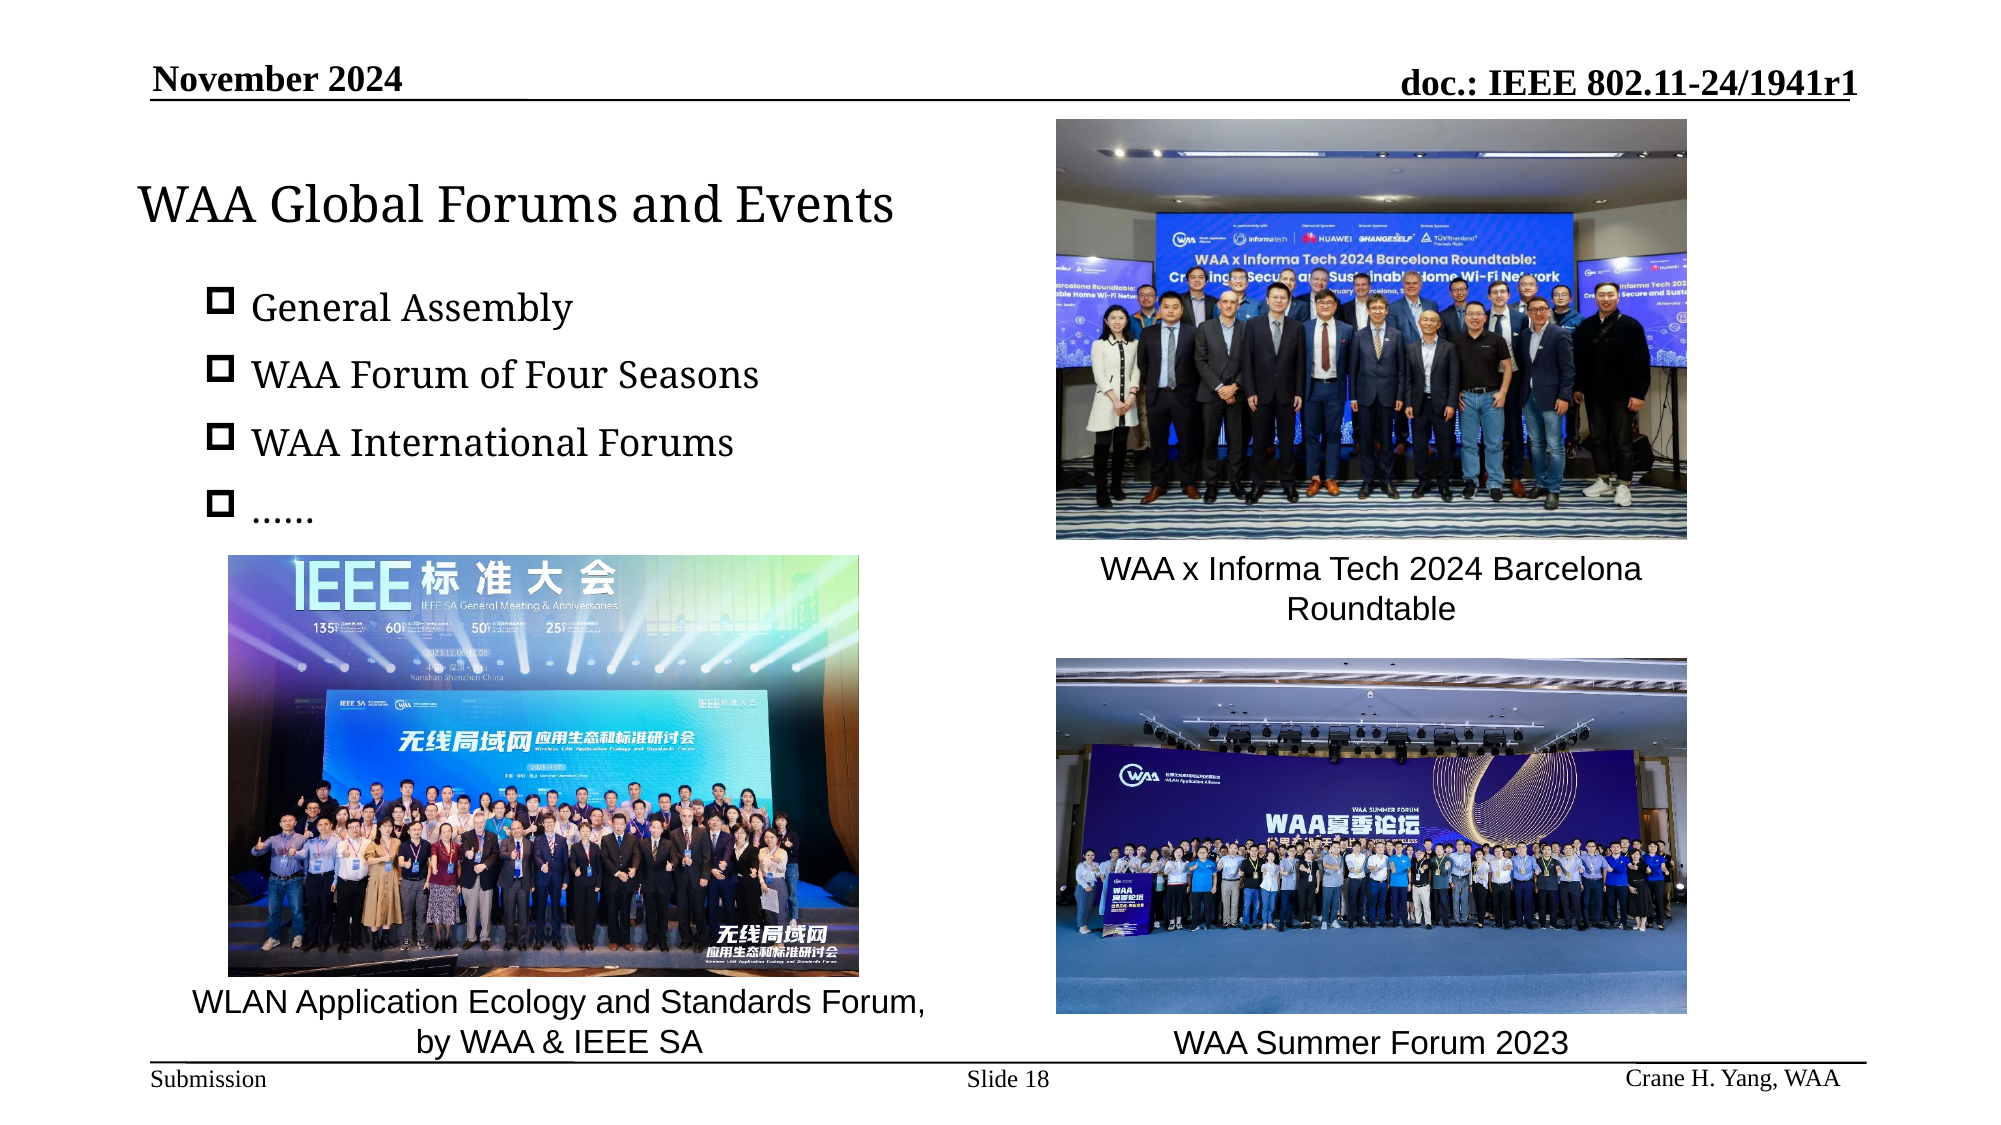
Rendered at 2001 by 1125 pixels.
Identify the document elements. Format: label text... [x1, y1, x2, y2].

slide_number Slide 18 [950, 1061, 1067, 1123]
text_box General Assembly WAA Forum of Four Seasons WAA International Forums …… [189, 253, 930, 539]
text_box Crane H. Yang, WAA [1610, 1054, 1899, 1100]
text_box WLAN Application Ecology and Standards Forum, by WAA & IEEE SA [169, 973, 951, 1068]
picture [1056, 119, 1688, 541]
picture [1056, 658, 1688, 1014]
text_box WAA Global Forums and Events [123, 105, 910, 241]
text_box WAA x Informa Tech 2024 Barcelona Roundtable [1083, 548, 1660, 635]
picture [227, 555, 859, 977]
text_box WAA Summer Forum 2023 [1048, 1013, 1695, 1069]
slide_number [152, 54, 563, 100]
